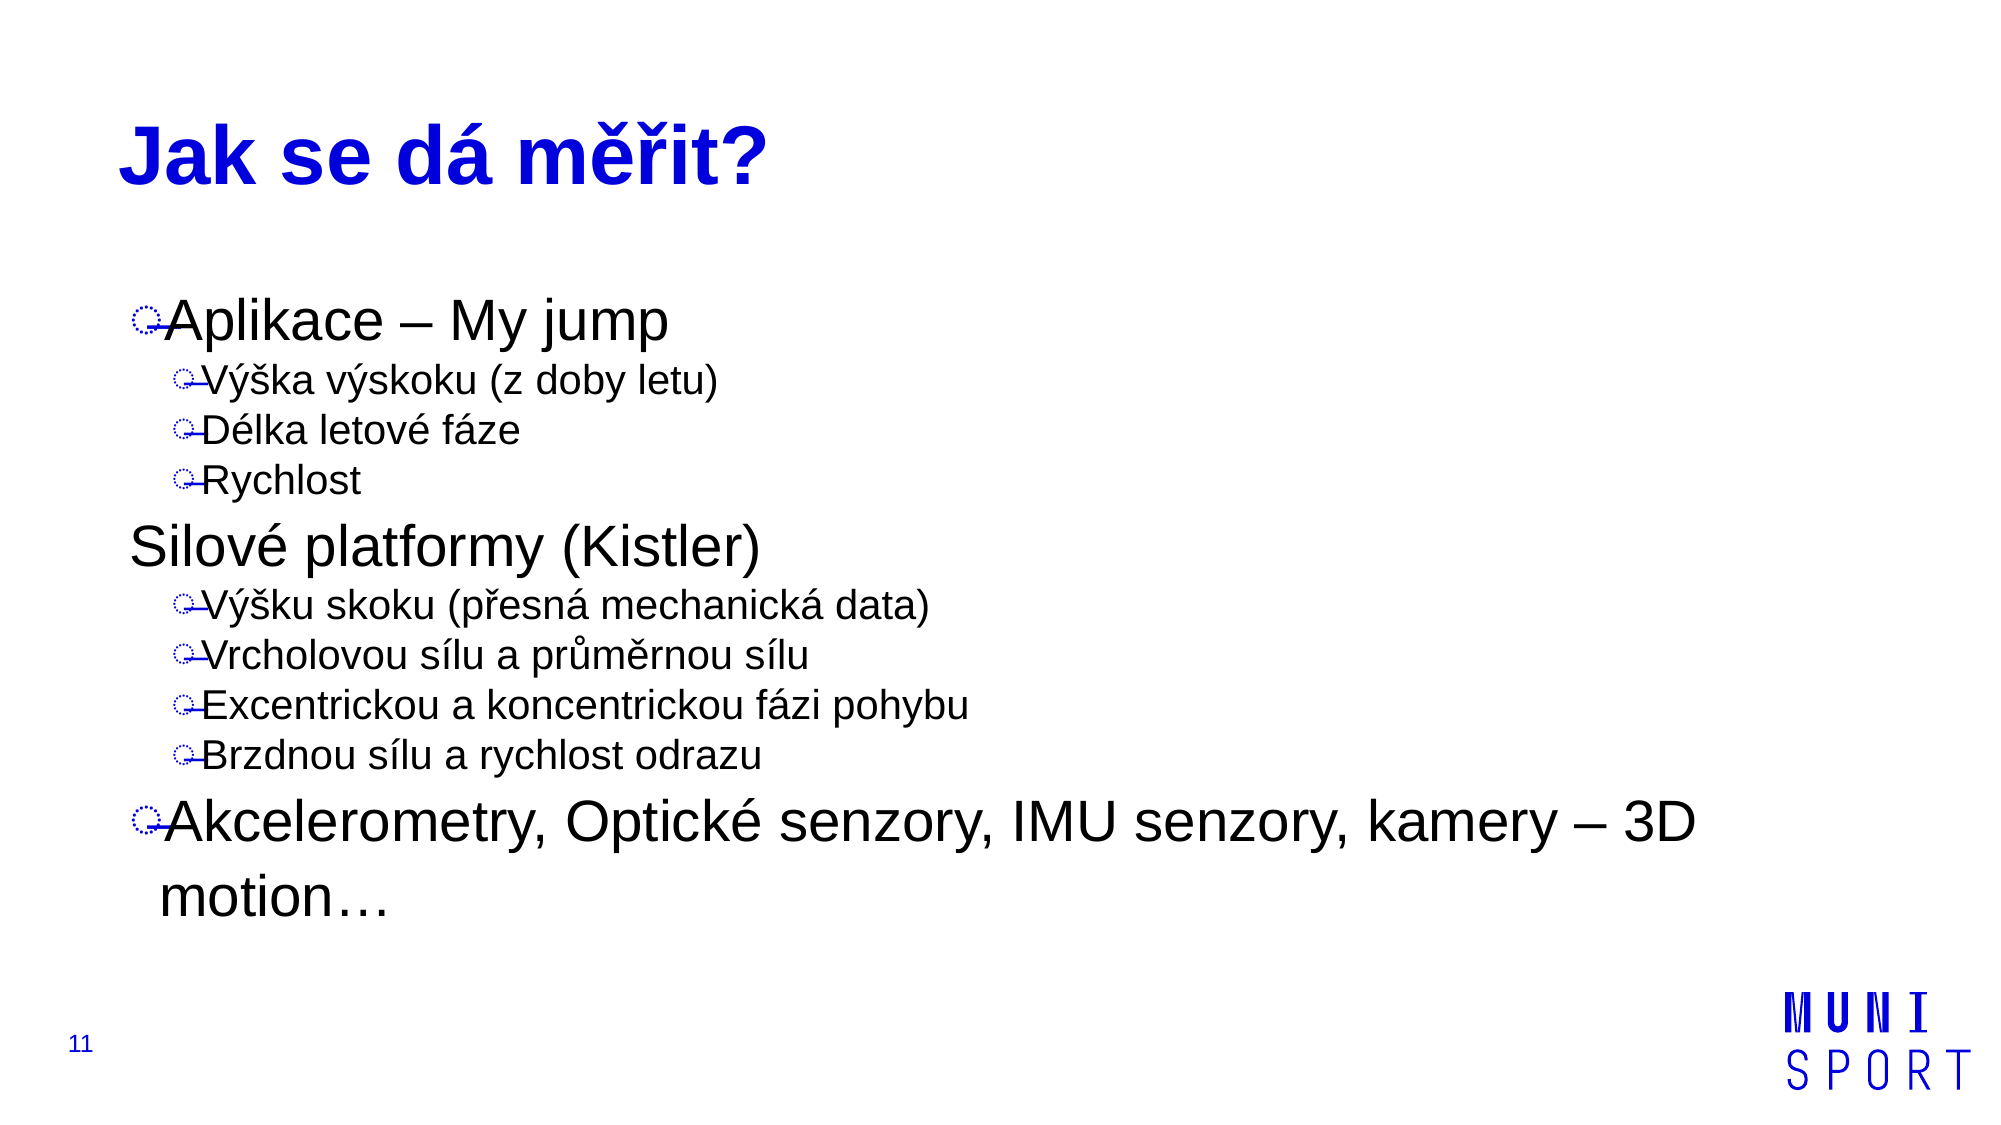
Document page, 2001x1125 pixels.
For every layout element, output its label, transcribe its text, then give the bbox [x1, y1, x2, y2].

title Jak se dá měřit? [118, 118, 1883, 193]
list Aplikace – My jump Výška výskoku (z doby letu) Délka letové fáze Rychlost Silové platformy (Kistler) Výšku skoku (přesná mechanická data) Vrcholovou sílu a průměrnou sílu Excentrickou a koncentrickou fázi pohybu Brzdnou sílu a rychlost odrazu Akcelerometry, Optické senzory, IMU senzory, kamery – 3D motion… [118, 277, 1883, 957]
slide_number 11 [67, 1021, 110, 1063]
